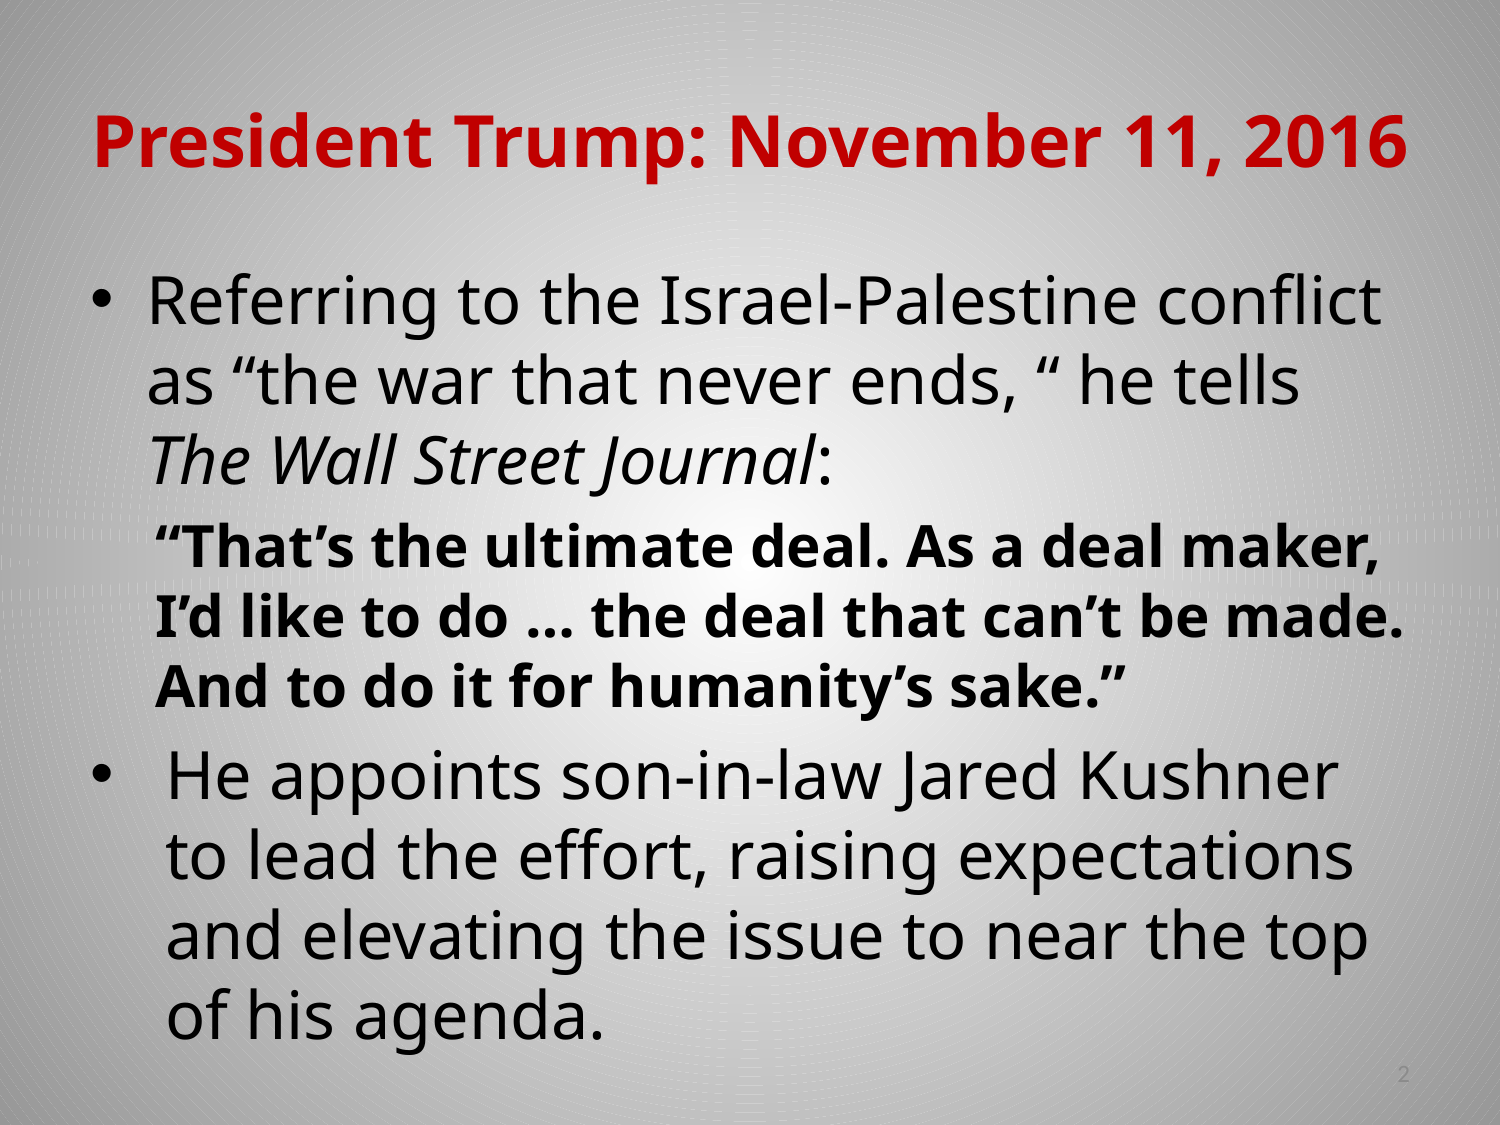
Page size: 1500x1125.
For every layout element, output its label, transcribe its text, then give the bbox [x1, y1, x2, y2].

list Referring to the Israel-Palestine conflict as “the war that never ends, “ he tells The Wall Street Journal: “That’s the ultimate deal. As a deal maker, I’d like to do … the deal that can’t be made. And to do it for humanity’s sake.” He appoints son-in-law Jared Kushner to lead the effort, raising expectations and elevating the issue to near the top of his agenda. [75, 249, 1425, 1103]
title President Trump: November 11, 2016 [75, 45, 1425, 233]
slide_number 2 [1074, 1042, 1425, 1103]
